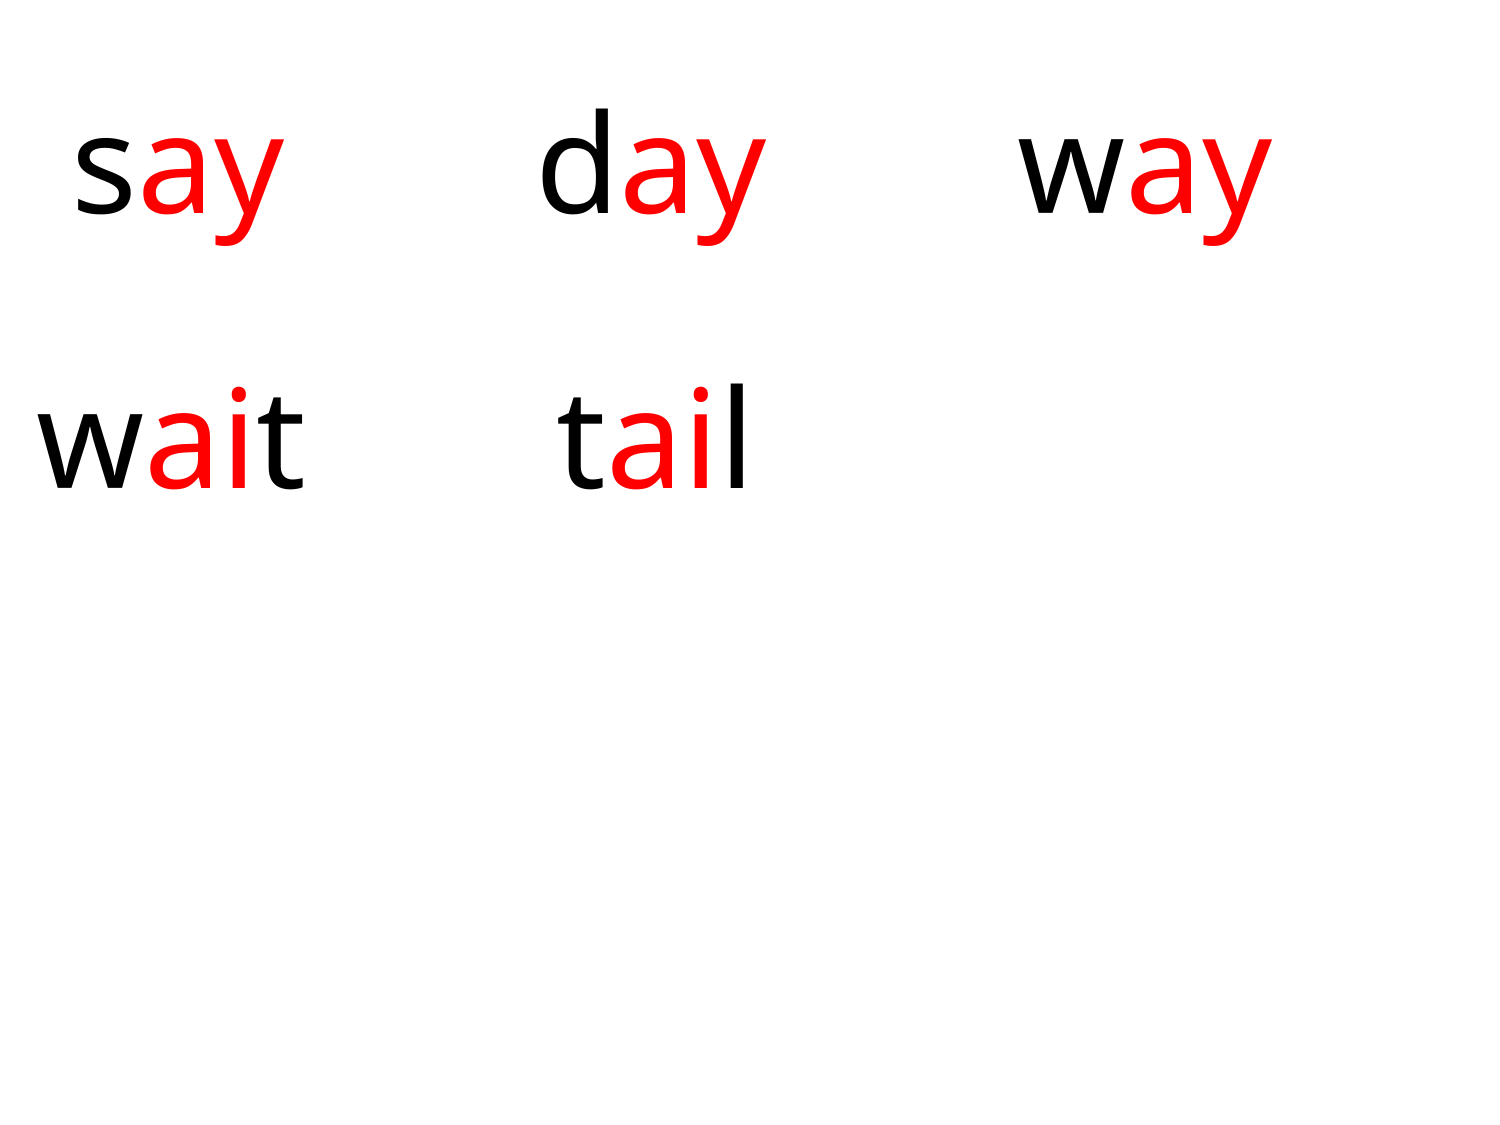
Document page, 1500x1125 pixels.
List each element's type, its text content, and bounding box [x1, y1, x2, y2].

text_box say day way wait tail [21, 68, 1476, 523]
